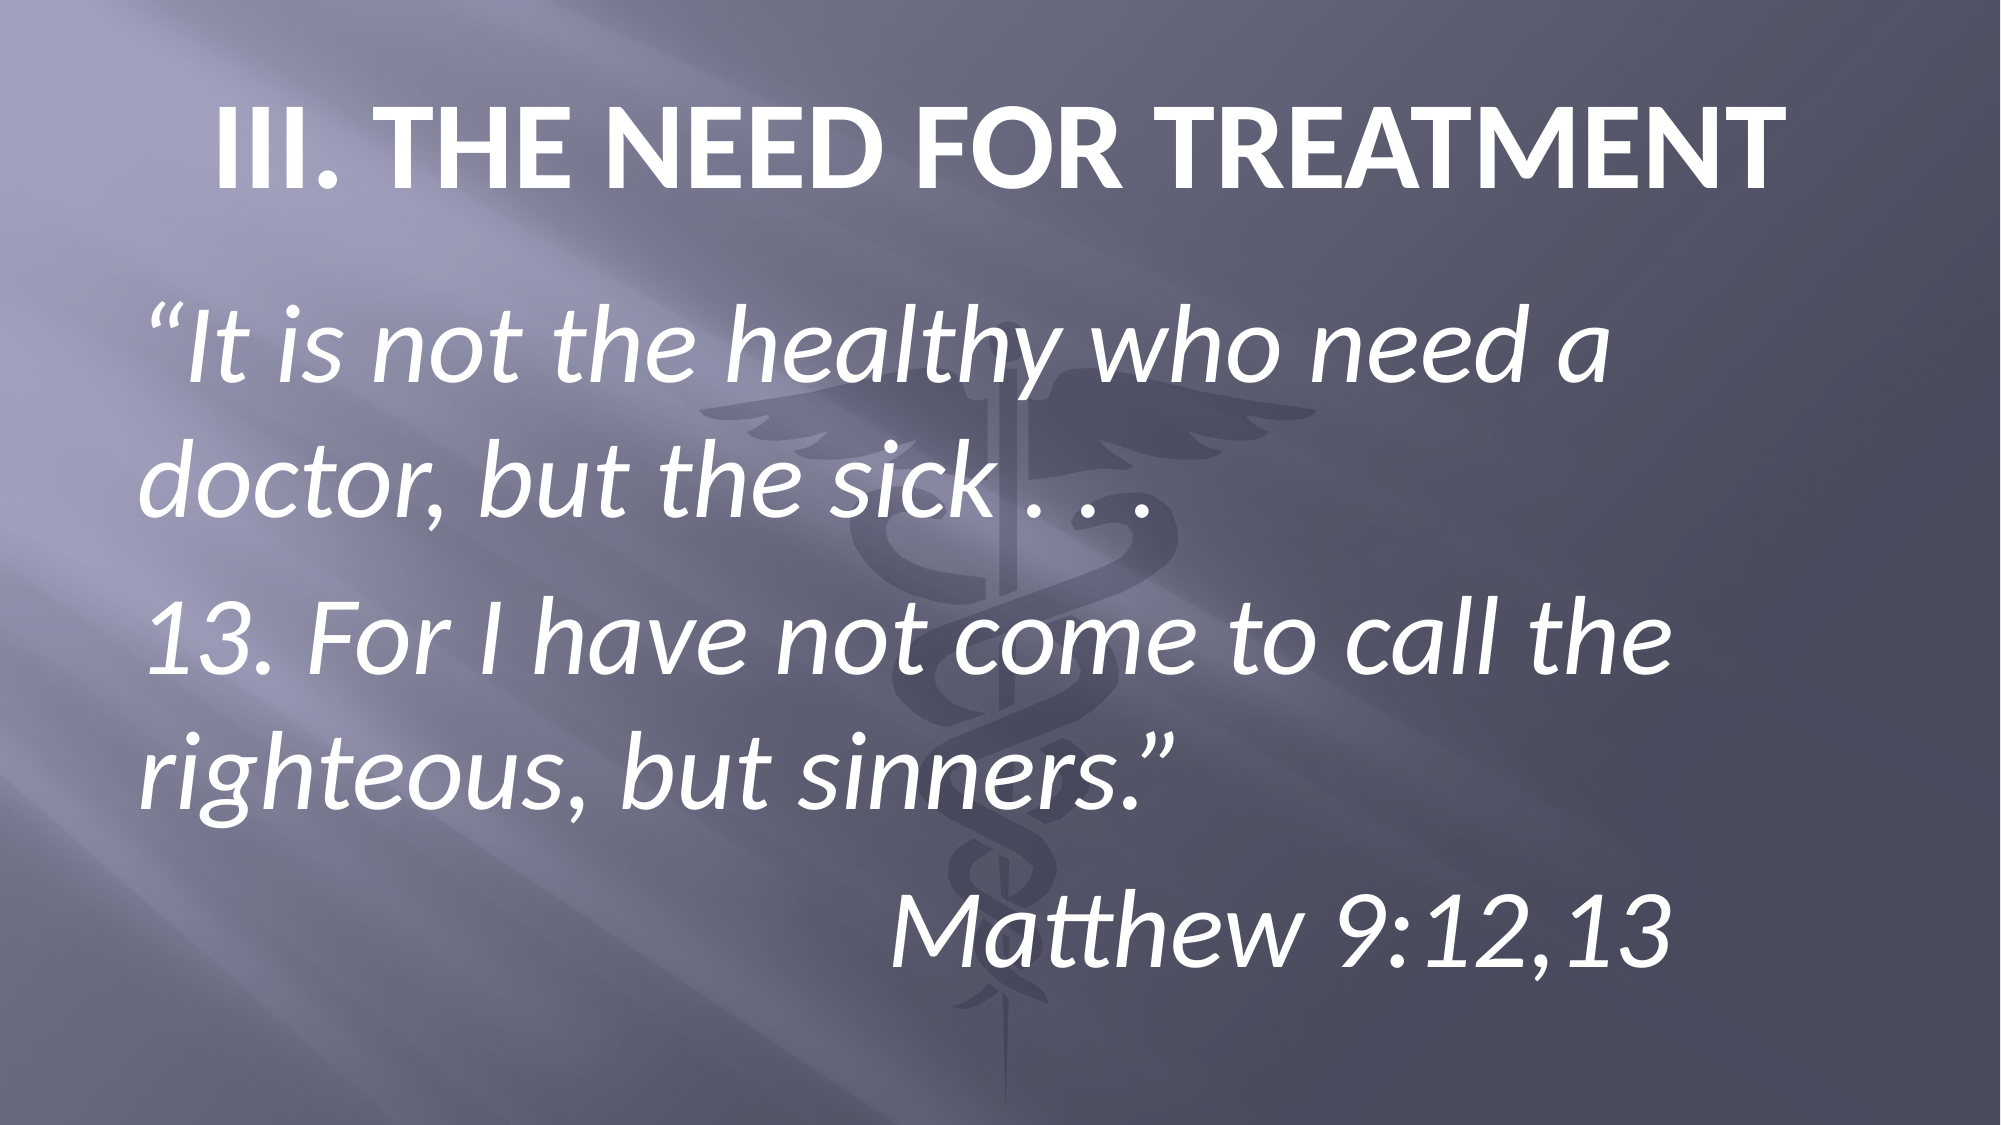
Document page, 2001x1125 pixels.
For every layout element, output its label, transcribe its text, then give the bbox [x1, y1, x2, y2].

title III. THE NEED FOR TREATMENT [99, 45, 1900, 233]
list “It is not the healthy who need a doctor, but the sick . . . 13. For I have not come to call the righteous, but sinners.” Matthew 9:12,13 [99, 262, 1900, 1005]
